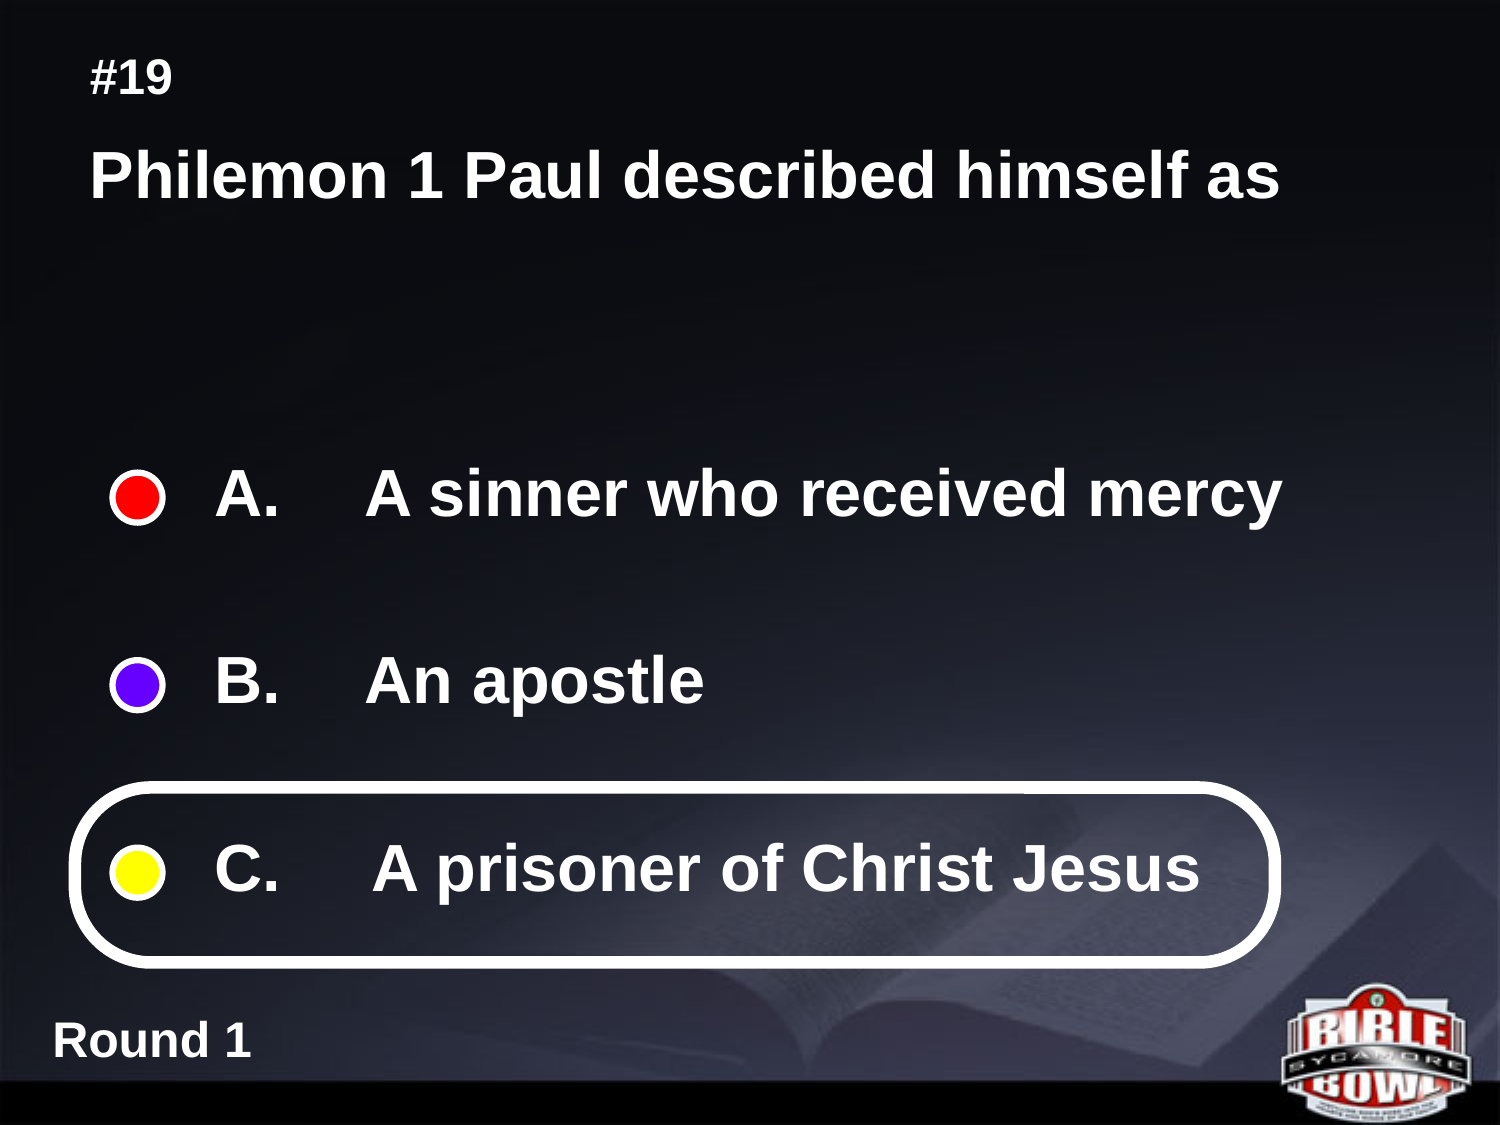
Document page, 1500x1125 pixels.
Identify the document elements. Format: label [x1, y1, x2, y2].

text_box [112, 817, 1438, 913]
text_box [112, 629, 1438, 726]
picture [0, 0, 1500, 1125]
text_box [112, 442, 1438, 538]
